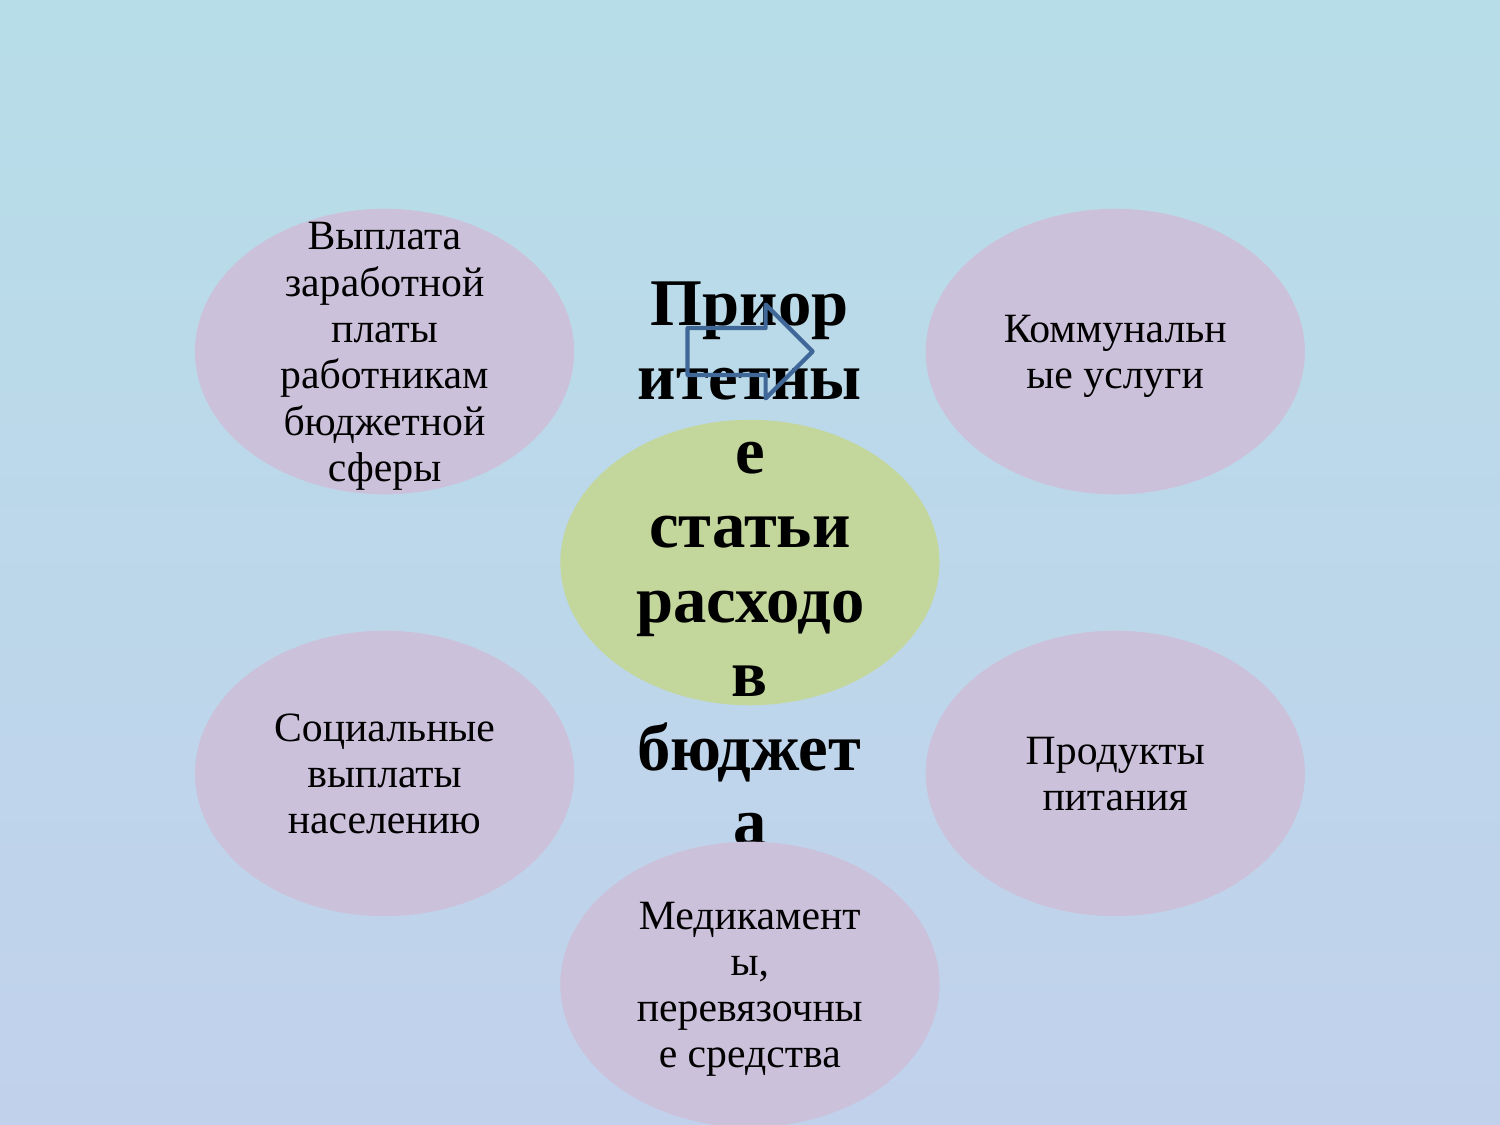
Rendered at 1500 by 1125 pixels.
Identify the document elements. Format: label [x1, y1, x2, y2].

text_box [0, 0, 1500, 1125]
